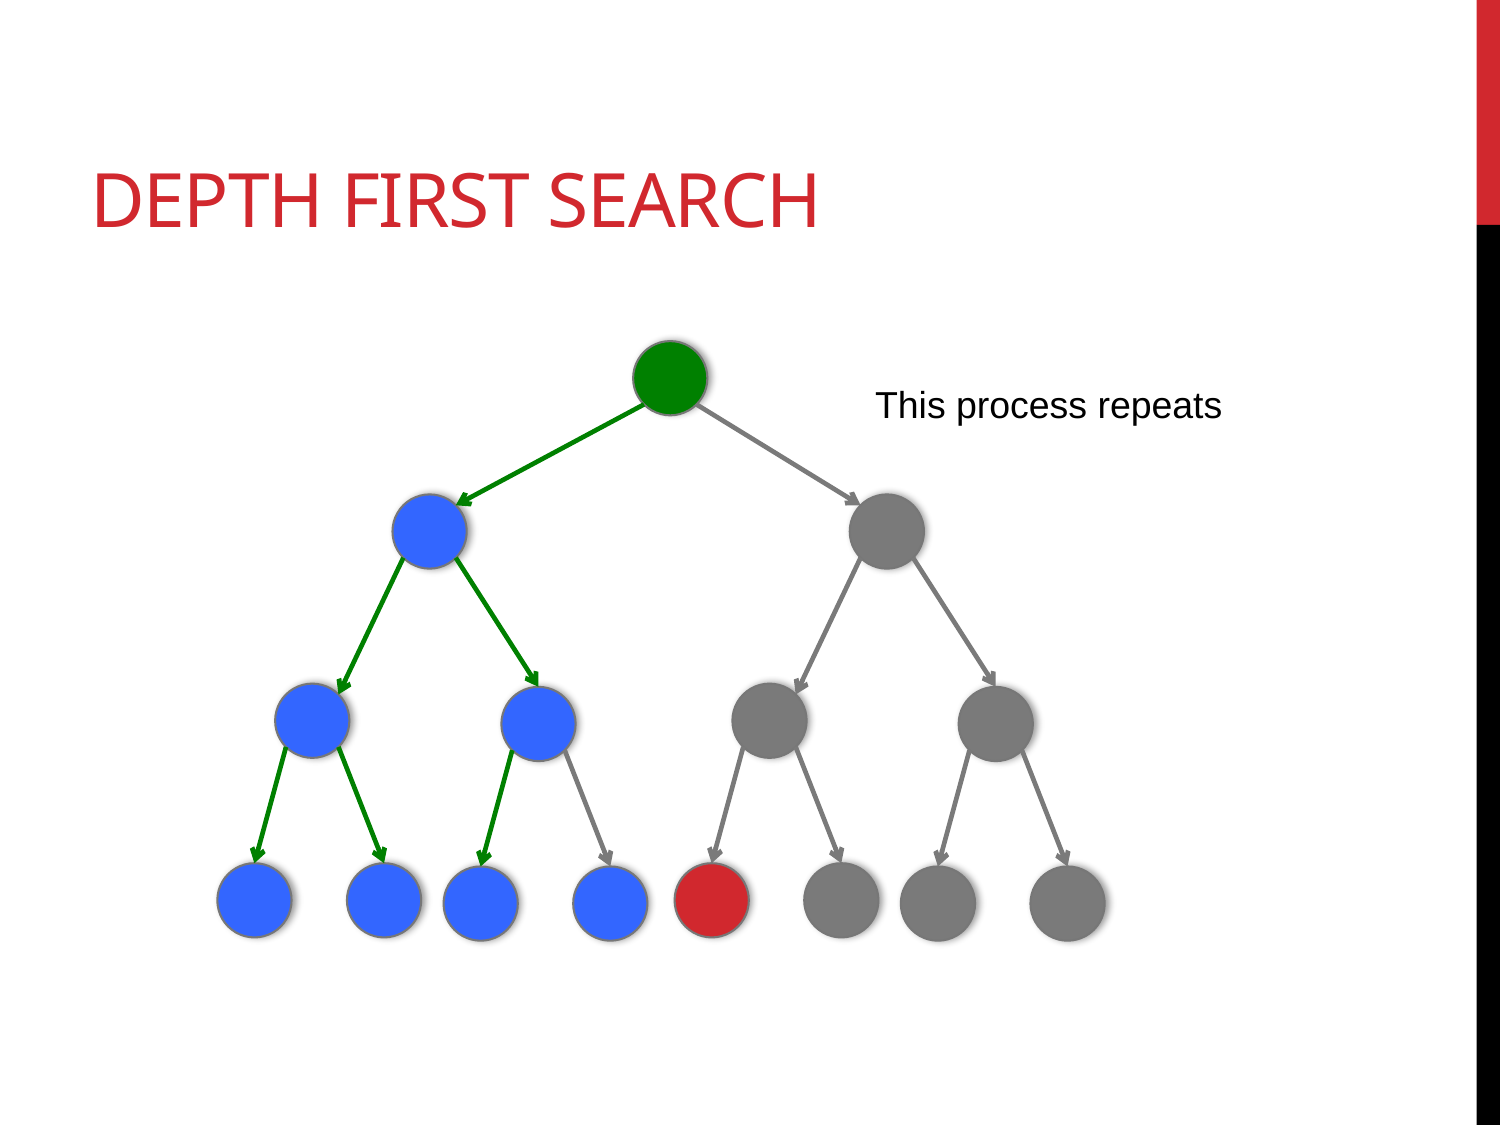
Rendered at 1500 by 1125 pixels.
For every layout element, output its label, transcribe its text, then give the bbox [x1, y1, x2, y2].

text_box [1029, 866, 1106, 942]
text_box [957, 686, 1034, 763]
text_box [455, 403, 645, 506]
text_box [848, 493, 926, 570]
text_box [803, 863, 880, 939]
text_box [455, 557, 539, 688]
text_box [795, 557, 862, 695]
text_box [216, 862, 293, 939]
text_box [795, 746, 842, 864]
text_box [564, 749, 611, 867]
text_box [337, 746, 385, 864]
text_box [572, 866, 649, 942]
text_box [632, 340, 709, 417]
text_box [391, 493, 468, 570]
text_box [345, 863, 423, 939]
text_box [500, 686, 577, 763]
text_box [337, 557, 404, 695]
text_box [253, 746, 287, 864]
text_box [274, 682, 351, 759]
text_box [937, 749, 970, 867]
text_box [731, 682, 808, 759]
text_box [673, 862, 750, 939]
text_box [480, 749, 513, 867]
text_box This process repeats [860, 374, 1472, 434]
text_box [442, 865, 519, 942]
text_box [1021, 749, 1069, 867]
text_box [912, 557, 997, 688]
text_box [899, 865, 977, 942]
title Depth first search [75, 25, 1500, 250]
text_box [695, 403, 862, 506]
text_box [711, 746, 744, 864]
